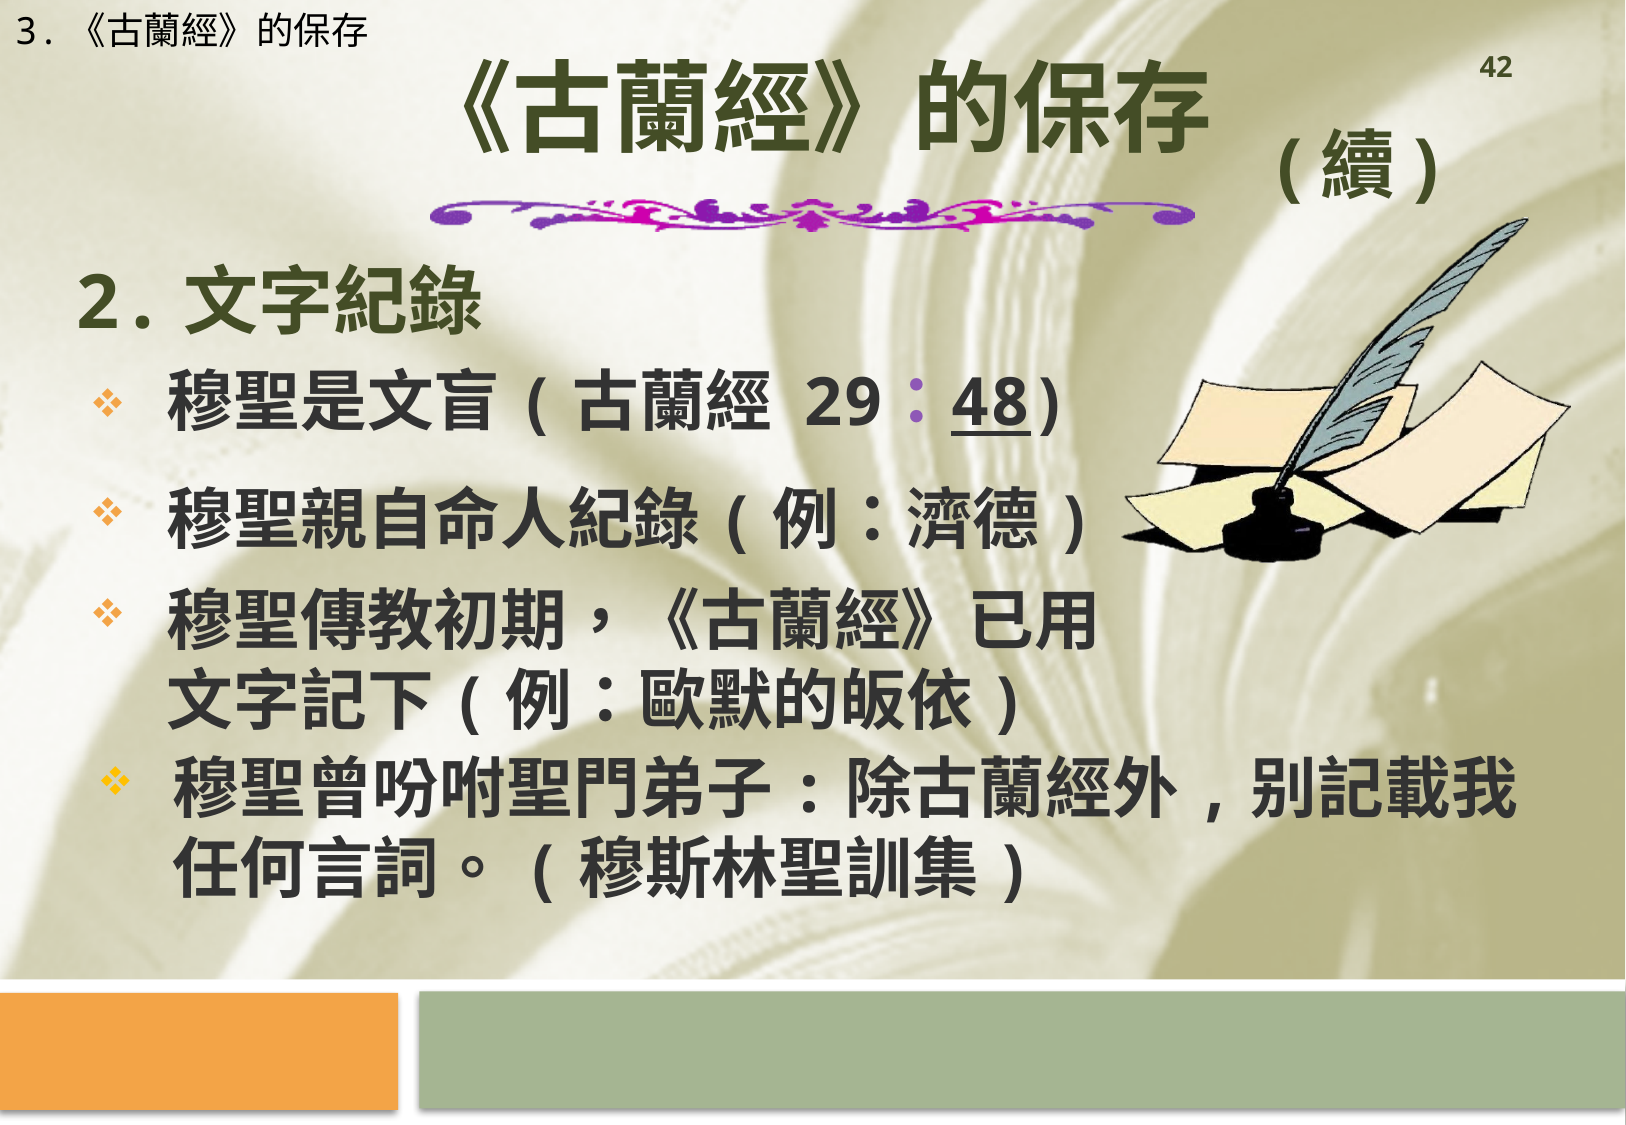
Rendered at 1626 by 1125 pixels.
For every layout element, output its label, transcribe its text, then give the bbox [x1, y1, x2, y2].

text_box 穆聖曾吩咐聖門弟子:除古蘭經外,别記載我任何言詞。(穆斯林聖訓集) [82, 738, 1564, 914]
text_box 3.《古蘭經》的保存 [0, 0, 410, 60]
picture [429, 199, 1571, 563]
text_box (續) [1262, 110, 1538, 216]
text_box 2.文字紀錄 [60, 200, 498, 351]
title 《古蘭經》的保存 [106, 37, 1519, 172]
list 穆聖是文盲(古蘭經 29：48) 穆聖親自命人紀錄(例：濟德) 穆聖傳教初期，《古蘭經》已用文字記下(例：歐默的皈依) [75, 351, 1138, 739]
slide_number 42 [1421, 37, 1571, 100]
